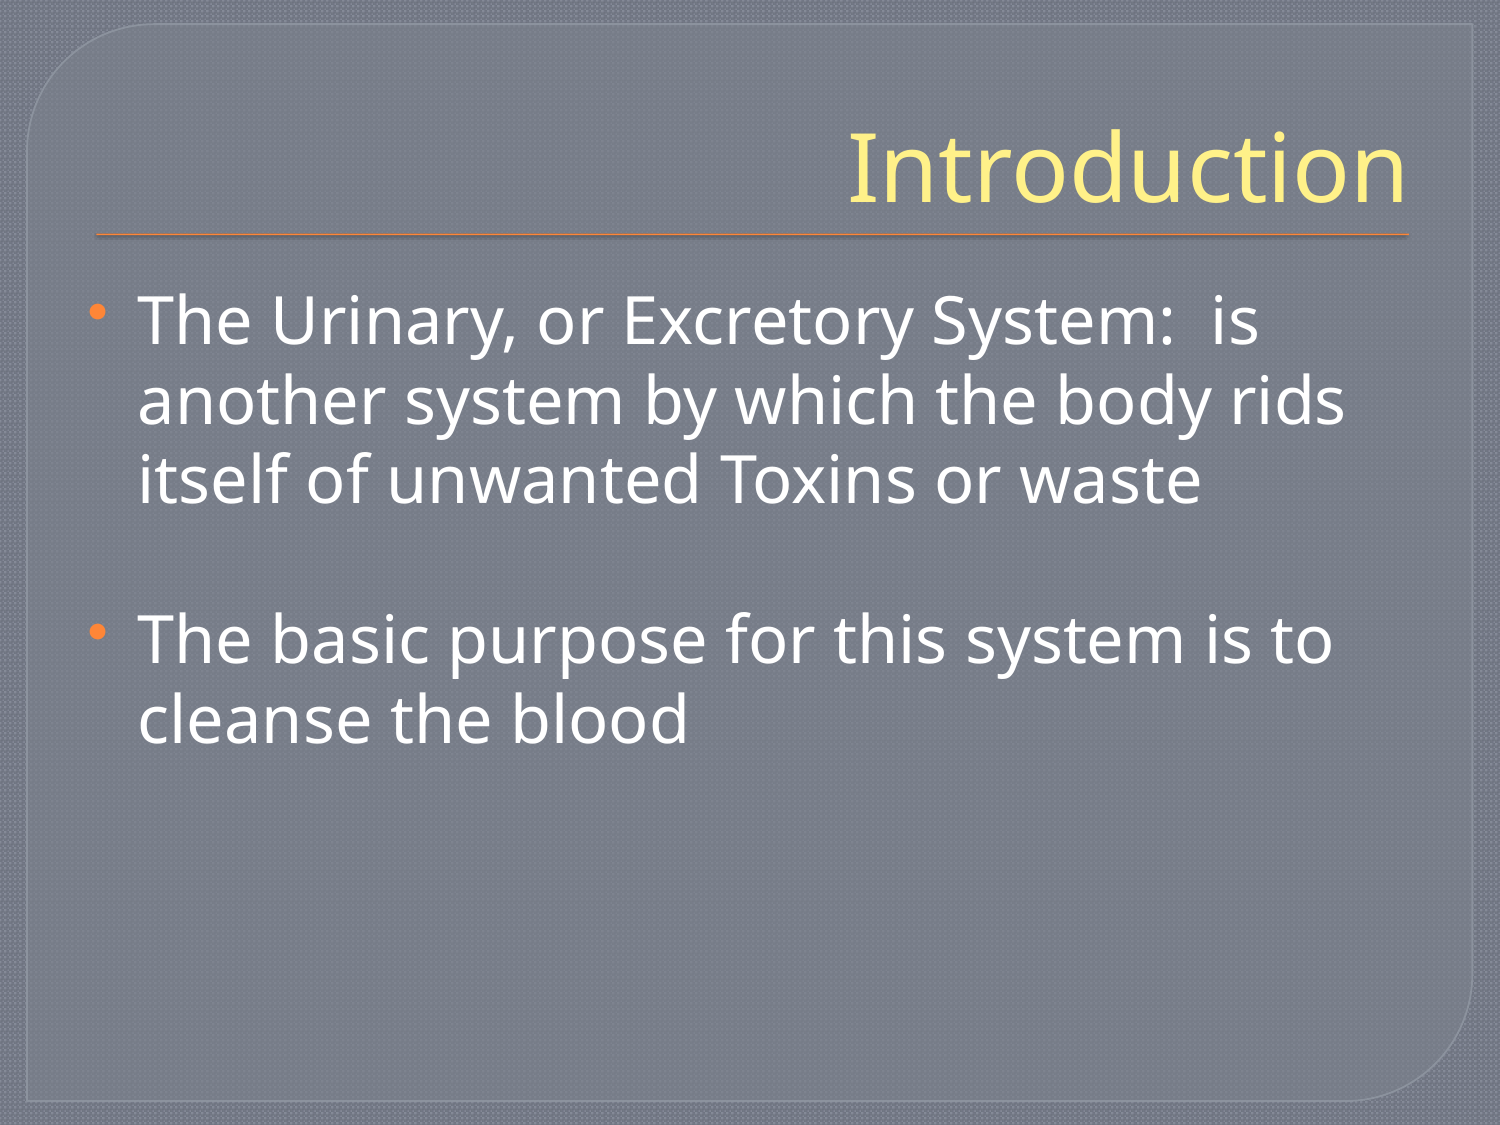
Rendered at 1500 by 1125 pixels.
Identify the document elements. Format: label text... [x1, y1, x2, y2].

title Introduction [75, 41, 1425, 230]
list The Urinary, or Excretory System: is another system by which the body rids itself of unwanted Toxins or waste The basic purpose for this system is to cleanse the blood [75, 270, 1425, 1013]
